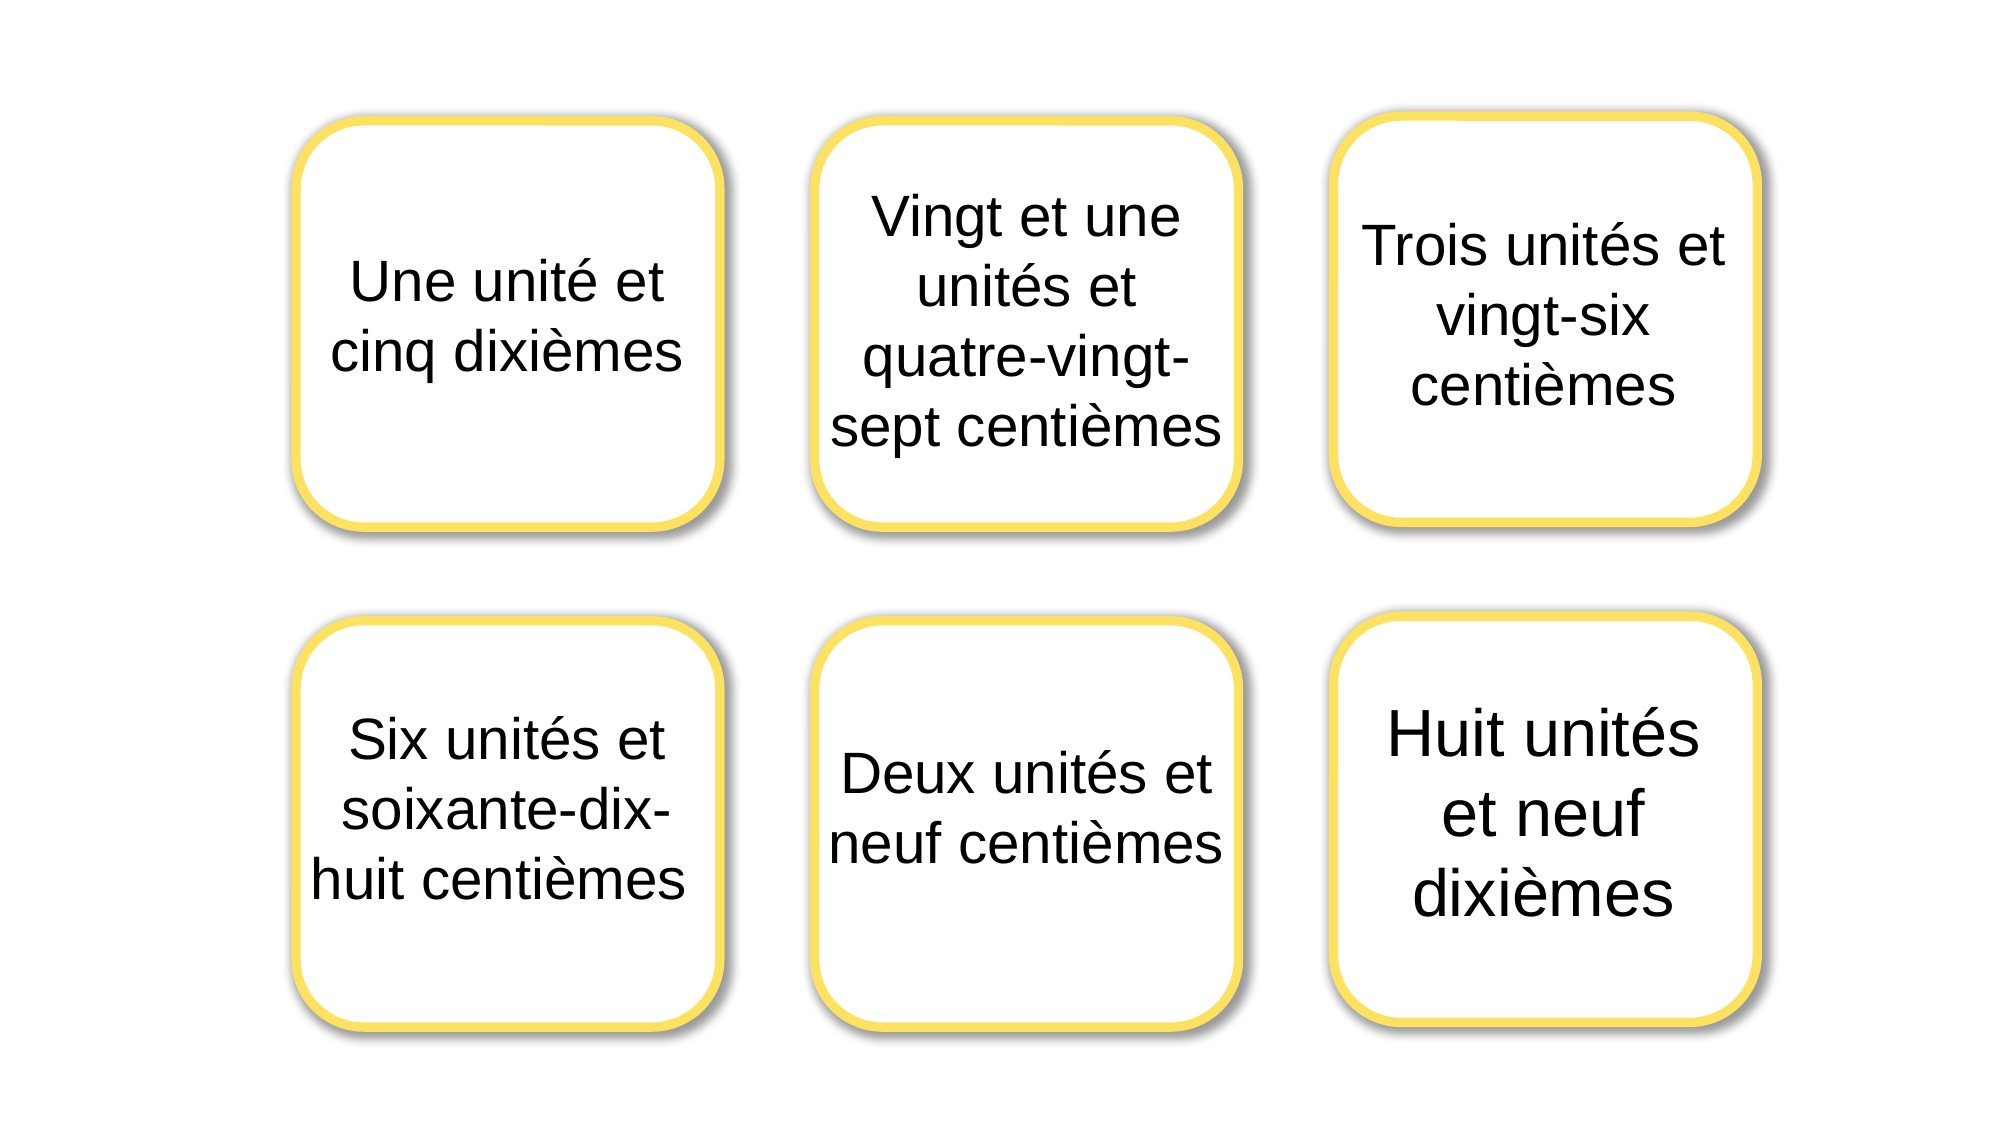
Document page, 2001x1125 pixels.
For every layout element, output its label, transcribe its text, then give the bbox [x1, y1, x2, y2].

text_box [816, 119, 1237, 170]
text_box Une unité et cinq dixièmes [292, 235, 722, 391]
text_box Vingt et une unités et quatre-vingt-sept centièmes [803, 170, 1250, 466]
text_box Huit unités et neuf dixièmes [1342, 682, 1745, 938]
text_box [295, 619, 721, 693]
text_box [294, 919, 721, 1029]
text_box [1332, 615, 1759, 1024]
text_box [813, 619, 1240, 727]
text_box [1332, 115, 1759, 199]
text_box [294, 391, 721, 529]
text_box Trois unités et vingt-six centièmes [1329, 199, 1759, 425]
text_box [1332, 425, 1759, 524]
text_box [813, 883, 1240, 1029]
text_box [294, 119, 721, 235]
text_box Six unités et soixante-dix-huit centièmes [289, 693, 725, 919]
text_box Deux unités et neuf centièmes [798, 727, 1256, 883]
text_box [813, 466, 1240, 529]
